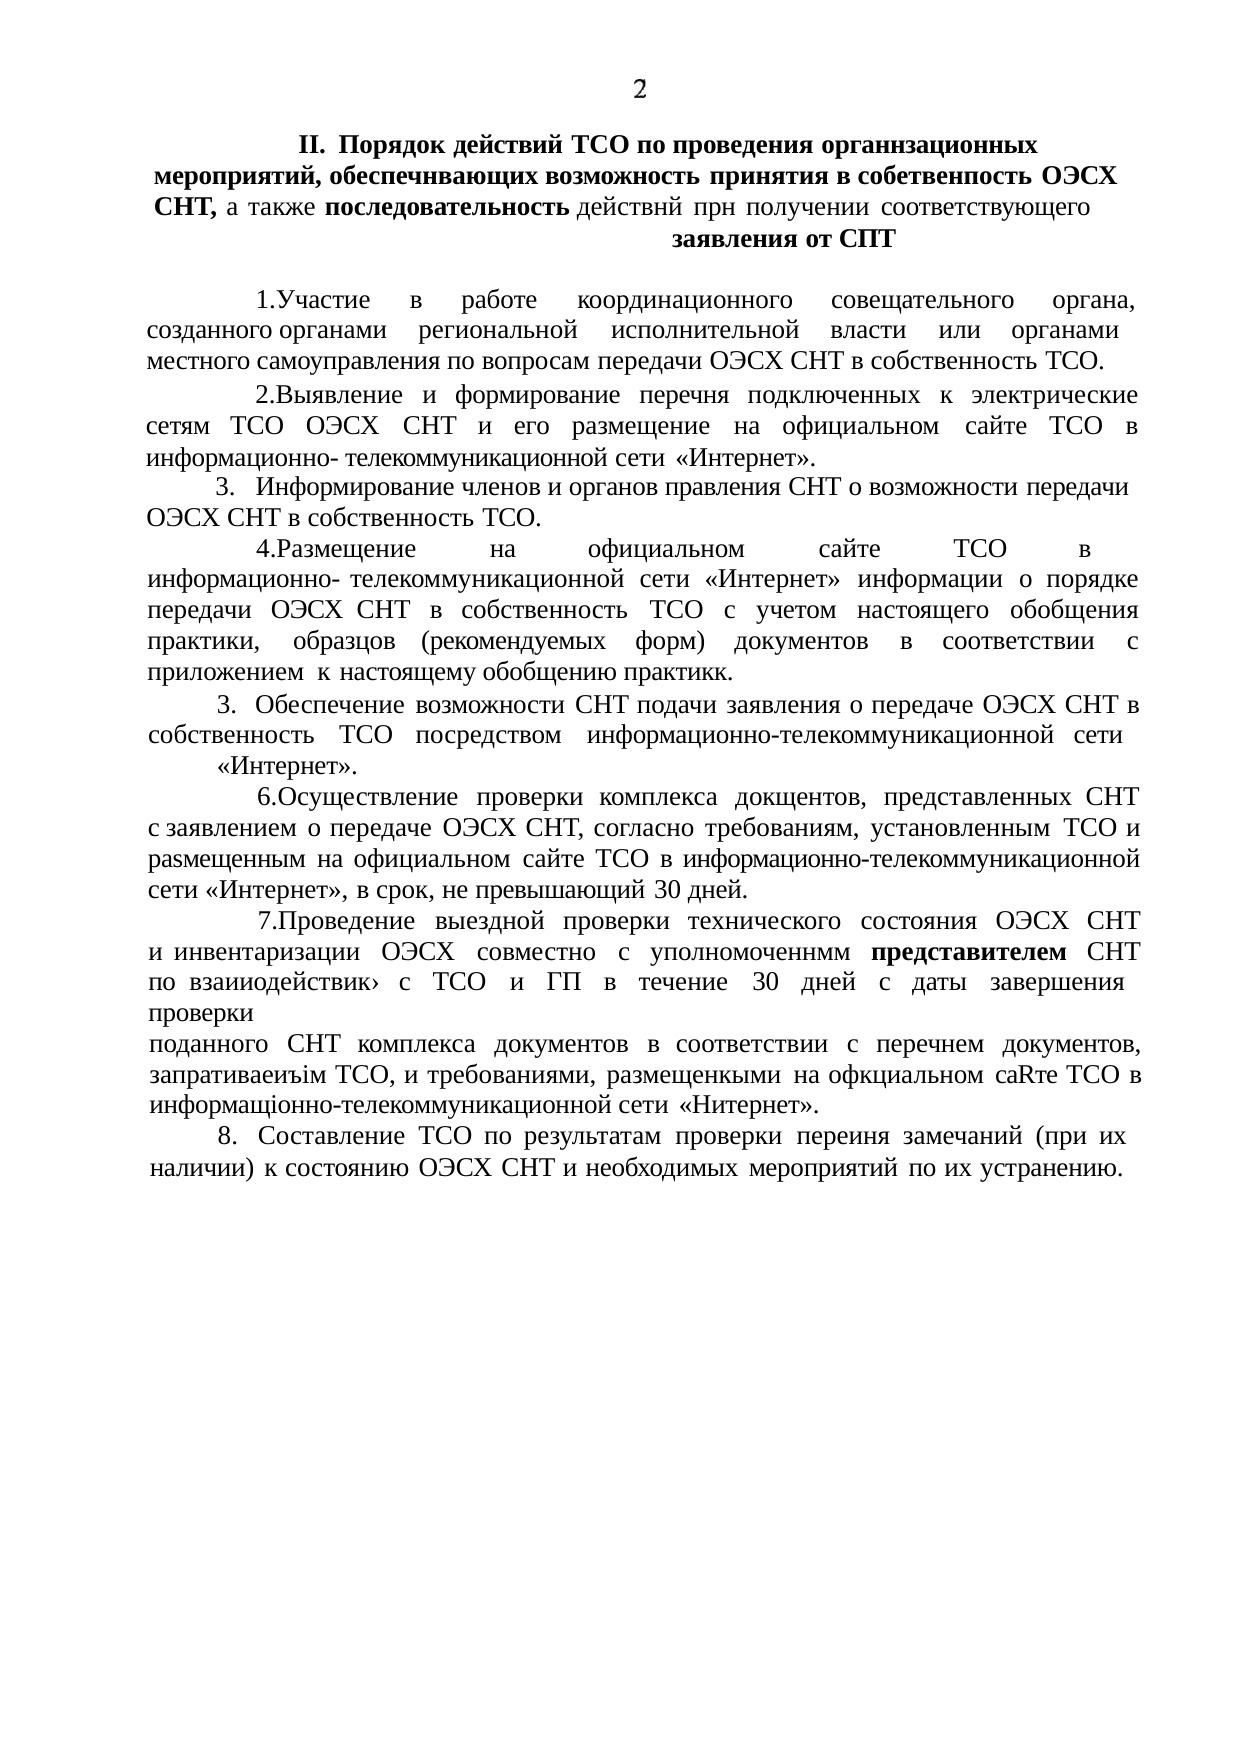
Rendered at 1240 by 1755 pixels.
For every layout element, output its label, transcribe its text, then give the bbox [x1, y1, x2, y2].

text_box II. Порядок действий TCO по проведения органнзационных мероприятий, обеспечнвающих возможность принятия в собетвенпость ОЭСХ CHT, а также последовательность действнй прн получении соответствующего заявления от CПT Участие в работе координационного совещательного органа, созданного органами региональной исполнительной власти или органами местного самоуправления по вопросам передачи ОЭСХ CHT в собственность TCO. Выявление и формирование перечня подключенных к электрические сетям TCO ОЭСХ CHT и его размещение на официальном сайте TCO в информационно- телекоммуникационной сети «Интернет». Информирование членов и органов правления CHT о возможности передачи ОЭСХ CHT в собственность TCO. Размещение на официальном сайте TCO в информационно- телекоммуникационной сети «Интернет» информации о порядке передачи ОЭСХ CHT в собственность TCO с учетом настоящего обобщения практики, образцов (рекомендуемых форм) документов в соответствии с приложением к настоящему обобщению практикк. 3. Обеспечение возможности CHT подачи заявления о передаче ОЭСХ CHT в собственность TCO посредством информационно-телекоммуникационной сети «Интернет». Осуществление проверки комплекса докщентов, представленных CHT с заявлением о передаче ОЭСХ CHT, согласно требованиям, установленным TCO и раsмещенным на официальном сайте TCO в информационно-телекоммуникационной сети «Интернет», в срок, не превышающий 30 дней. Проведение выездной проверки технического состояния ОЭСХ CHT и инвентаризации ОЭСХ совместно с уполномоченнмм представителем CHT по взаииодействик› с TCO и ГП в течение 30 дней с даты завершения проверки поданного CHT комплекса документов в соответствии с перечнем документов, запративаеиъім TCO, и требованиями, размещенкыми на офкциальном caRтe TCO в информащіонно-телекоммуникационной сети «Нитернет». Составление TCO по результатам проверки переиня замечаний (при их наличии) к состоянию ОЭСХ CHT и необходимых мероприятий по их устранению. [142, 124, 1142, 1182]
picture [634, 78, 647, 98]
